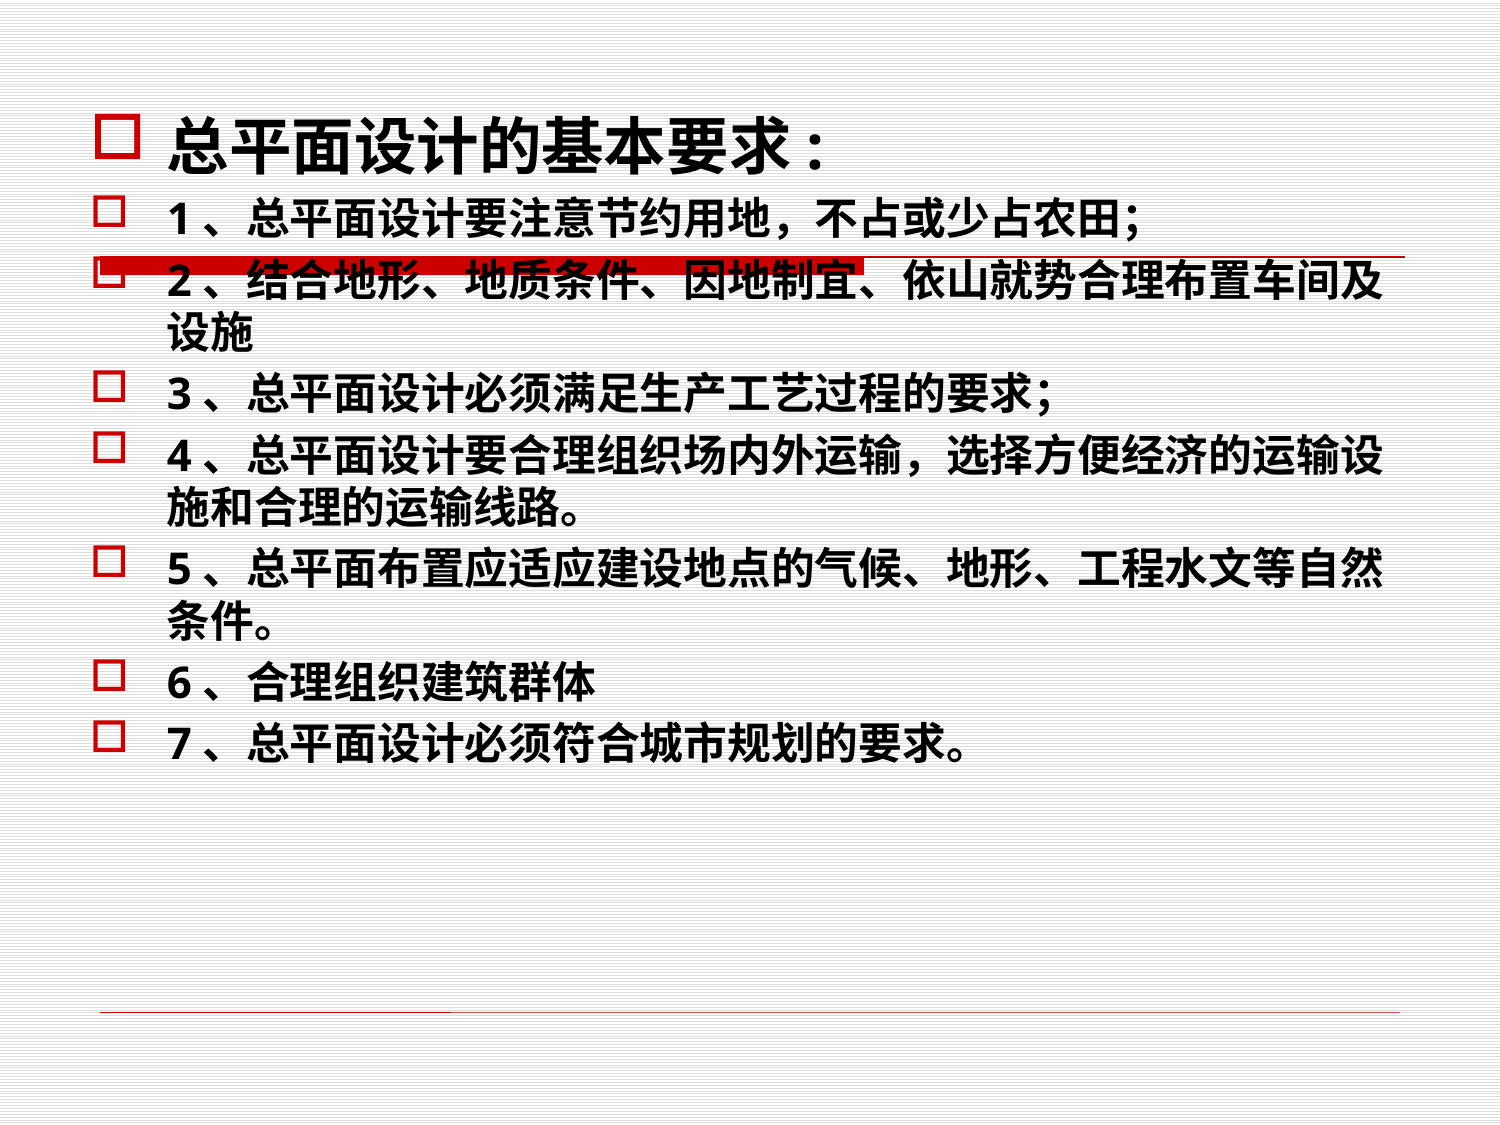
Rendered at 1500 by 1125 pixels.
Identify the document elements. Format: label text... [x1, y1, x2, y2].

list 总平面设计的基本要求: 1、总平面设计要注意节约用地，不占或少占农田； 2、结合地形、地质条件、因地制宜、依山就势合理布置车间及设施 3、总平面设计必须满足生产工艺过程的要求； 4、总平面设计要合理组织场内外运输，选择方便经济的运输设施和合理的运输线路。 5、总平面布置应适应建设地点的气候、地形、工程水文等自然条件。 6、合理组织建筑群体 7、总平面设计必须符合城市规划的要求。 [74, 99, 1426, 1006]
